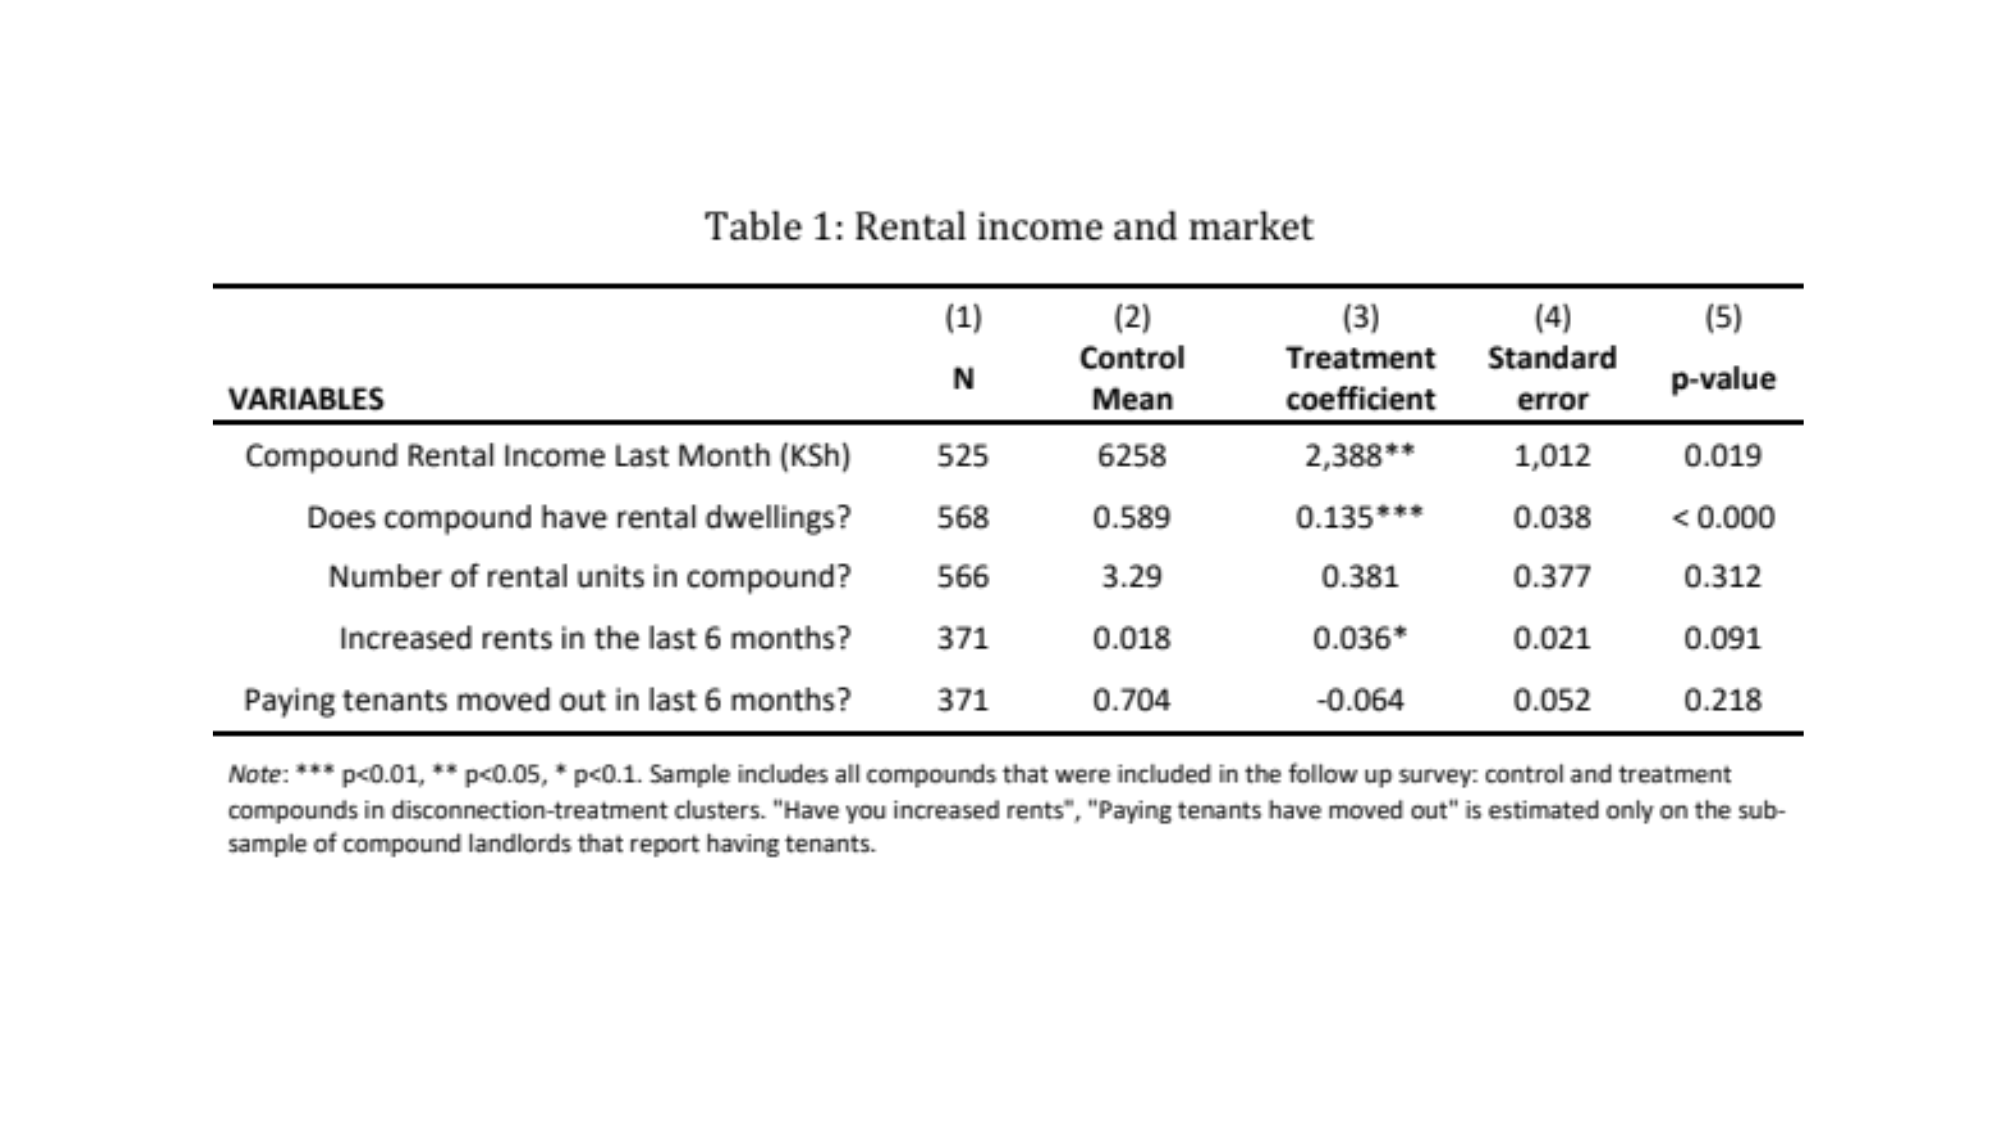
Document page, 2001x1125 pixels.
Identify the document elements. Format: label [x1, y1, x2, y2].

text_box [212, 202, 1804, 930]
